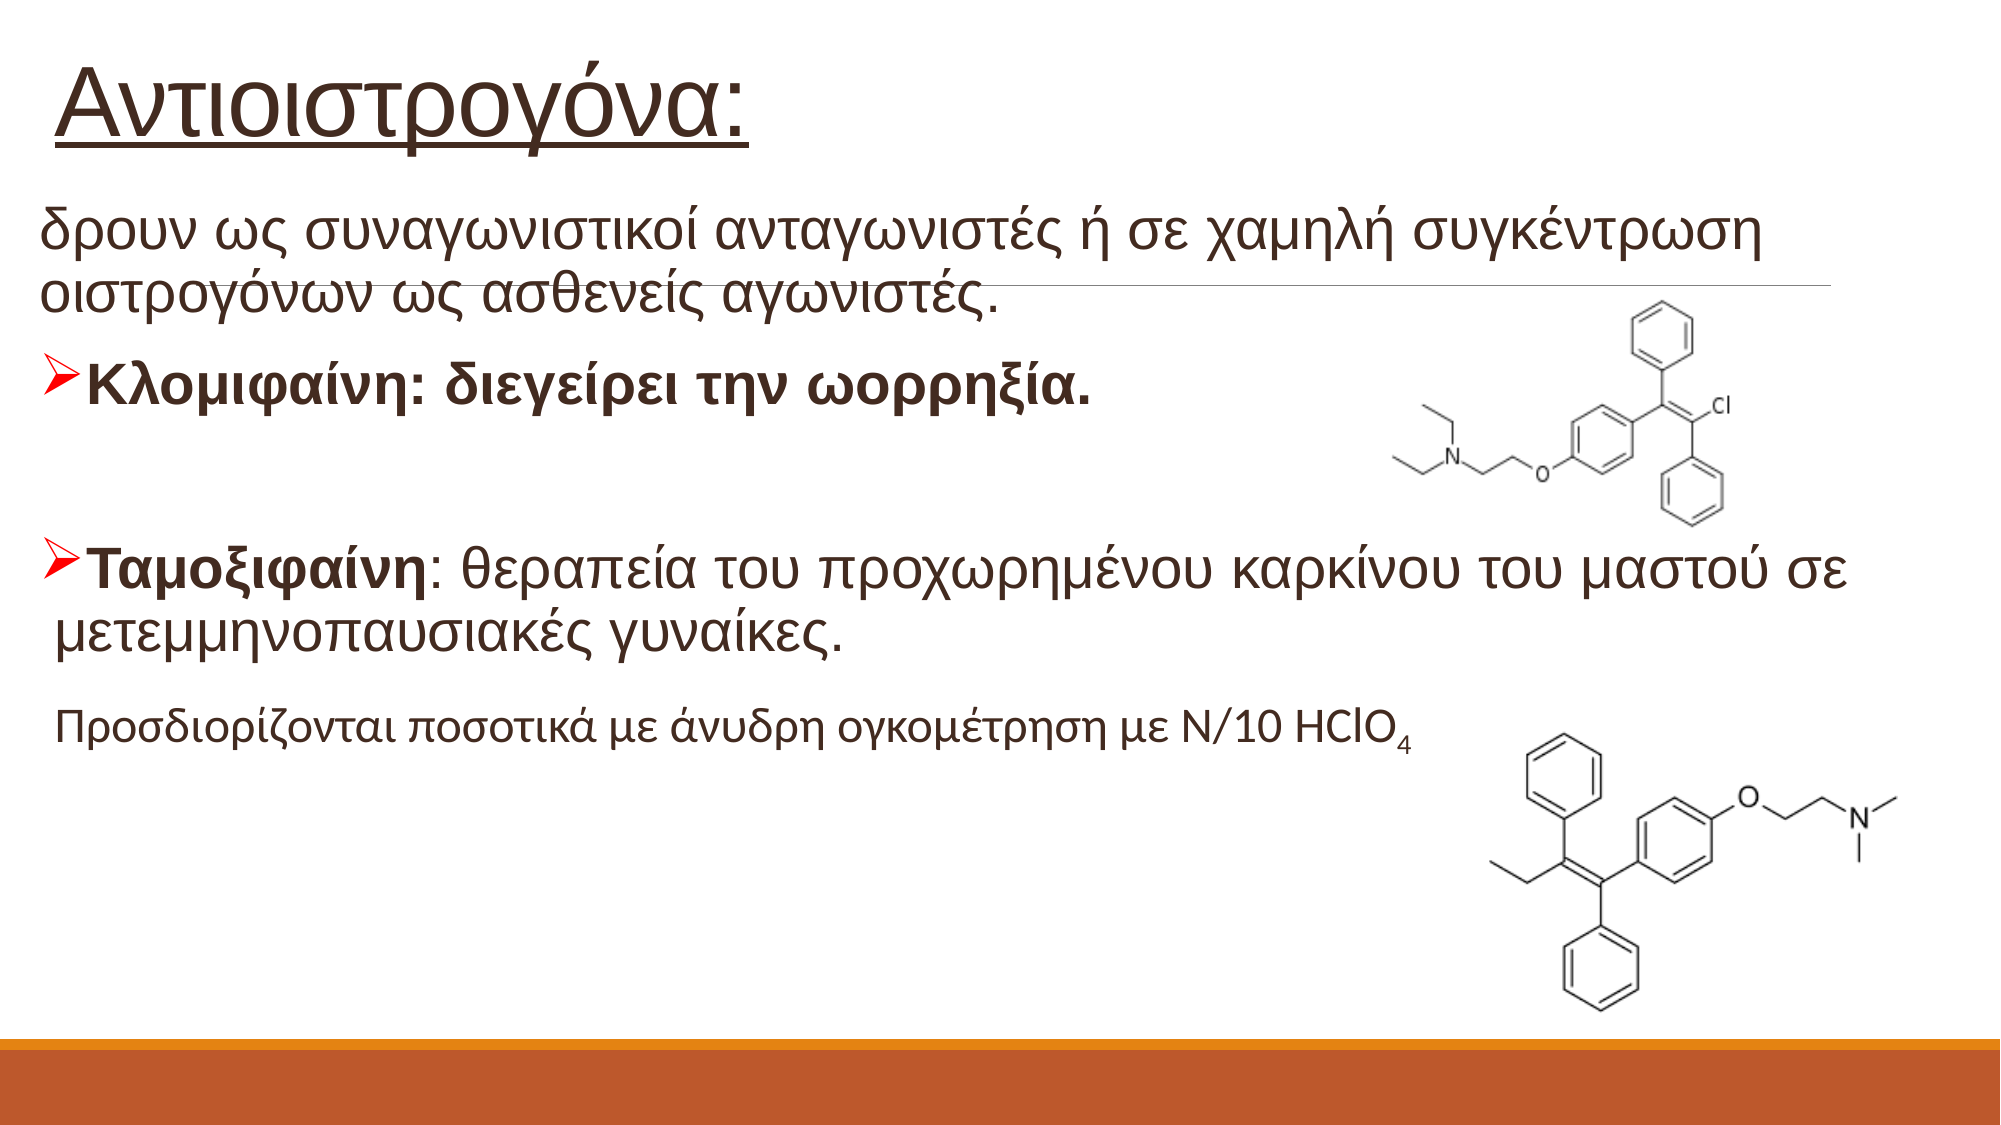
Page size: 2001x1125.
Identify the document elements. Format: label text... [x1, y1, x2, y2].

title Αντιοιστρογόνα: [39, 28, 777, 165]
picture [1489, 721, 1898, 1024]
list δρουν ως συναγωνιστικοί ανταγωνιστές ή σε χαμηλή συγκέντρωση οιστρογόνων ως ασθενείς αγωνιστές. Κλομιφαίνη: διεγείρει την ωορρηξία. Ταμοξιφαίνη: θεραπεία του προχωρημένου καρκίνου του μαστού σε μετεμμηνοπαυσιακές γυναίκες. Προσδιορίζονται ποσοτικά με άνυδρη ογκομέτρηση με Ν/10 HClO4 [39, 191, 1880, 963]
picture [1379, 287, 1745, 541]
